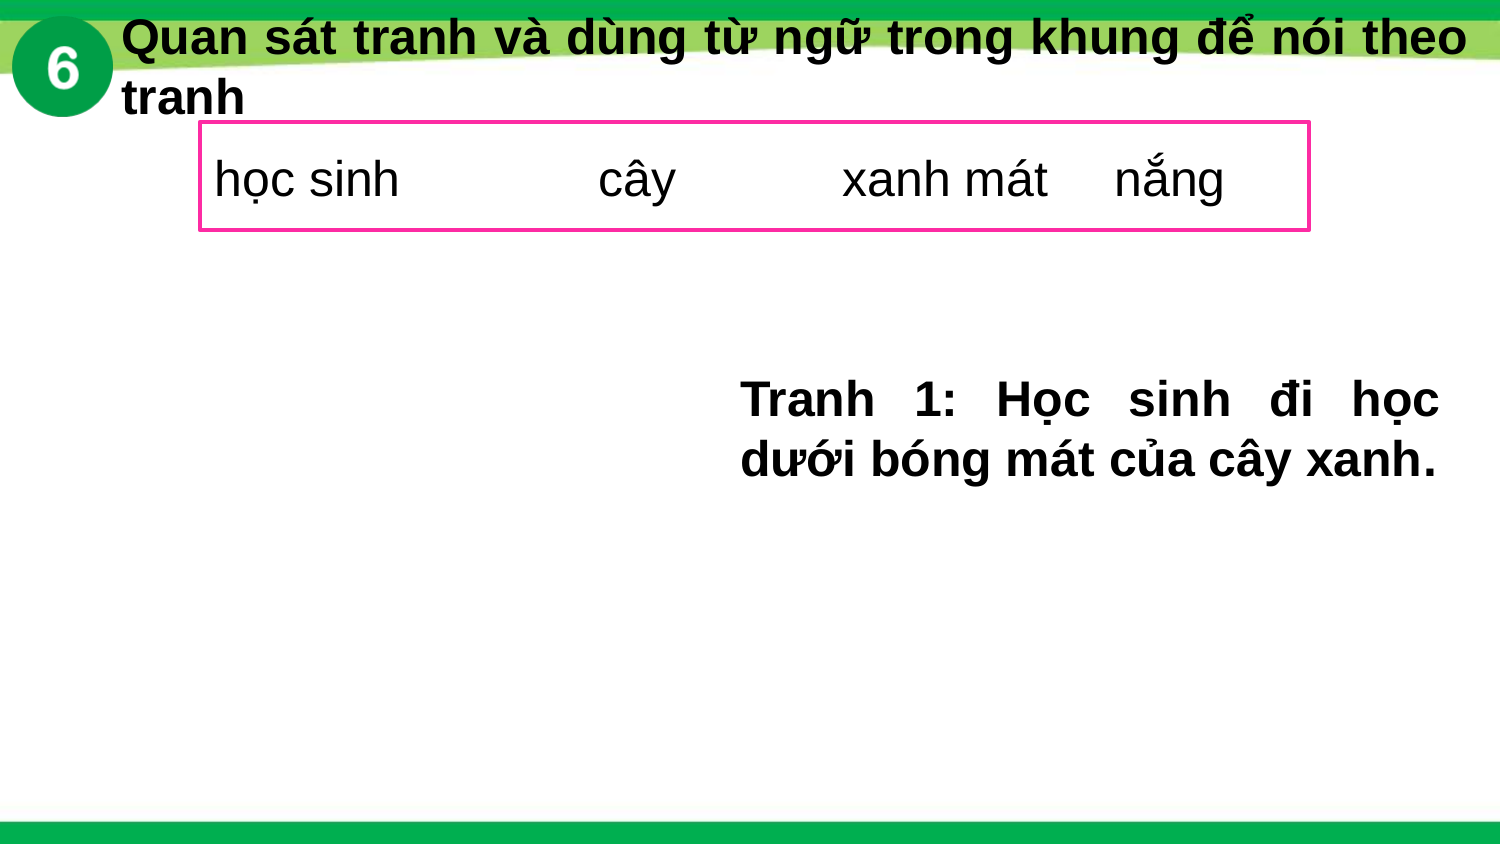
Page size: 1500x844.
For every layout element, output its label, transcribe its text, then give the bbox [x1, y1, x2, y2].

picture [0, 0, 1500, 844]
text_box Quan sát tranh và dùng từ ngữ trong khung để nói theo tranh [106, 0, 1484, 132]
text_box Tranh 1: Học sinh đi học dưới bóng mát của cây xanh. [725, 358, 1457, 494]
text_box học sinh cây xanh mát nắng [198, 120, 1311, 232]
